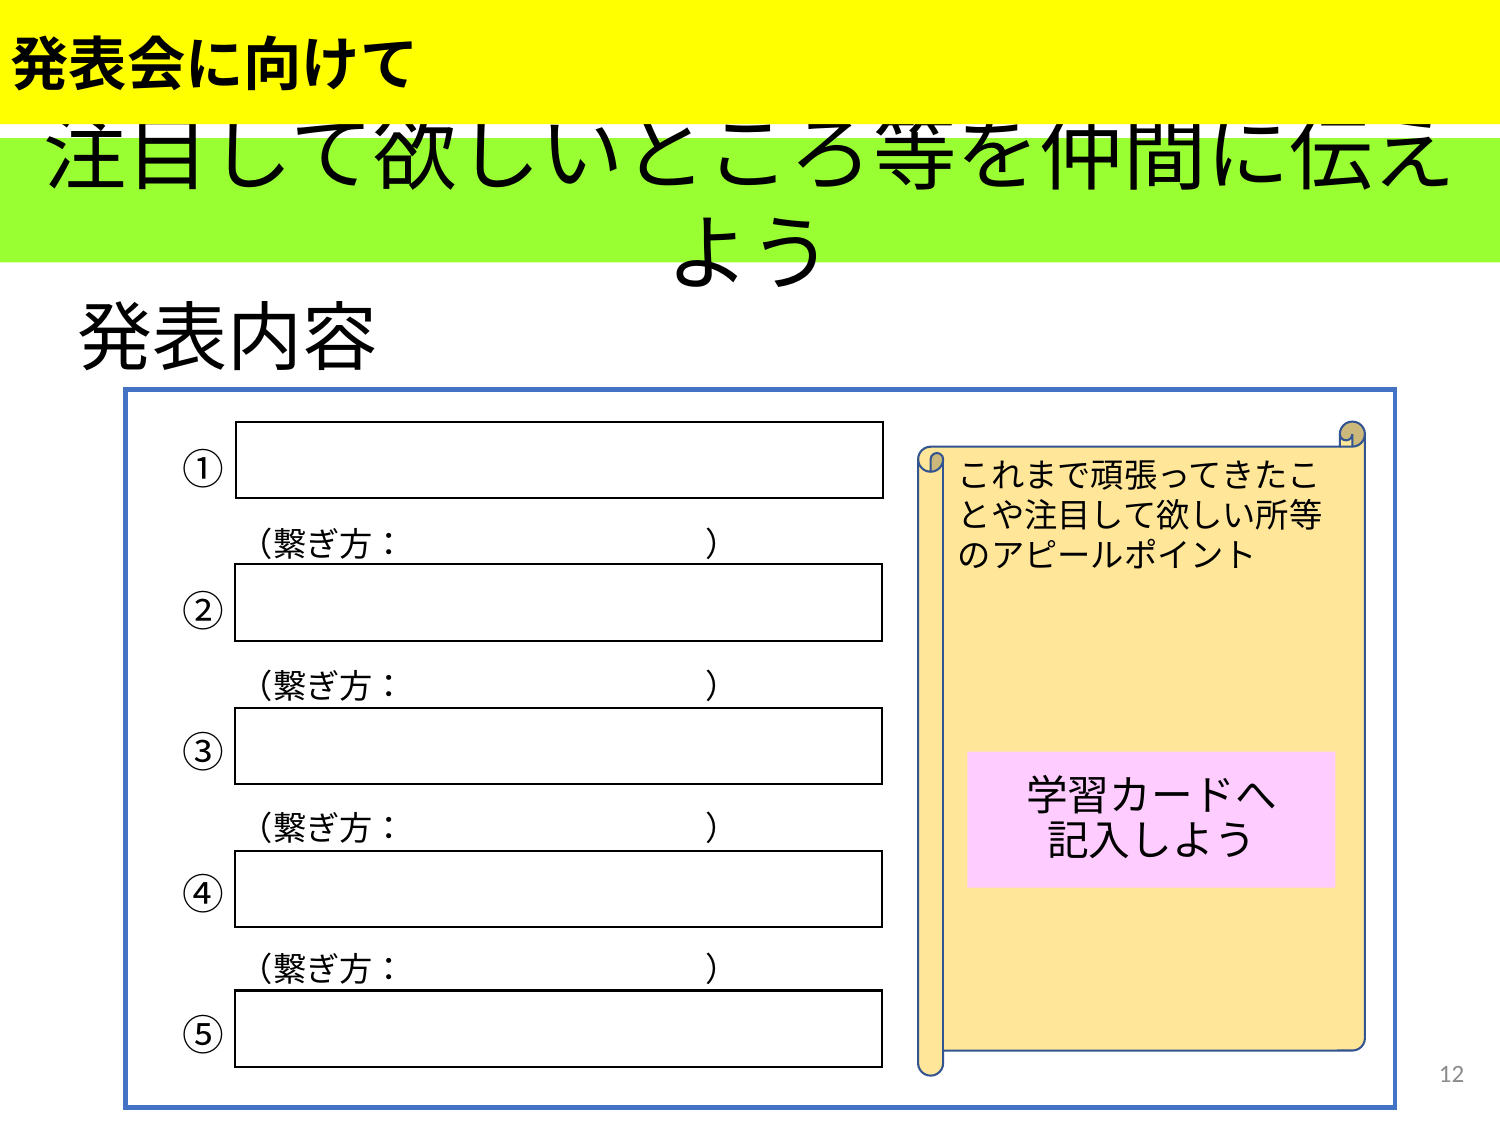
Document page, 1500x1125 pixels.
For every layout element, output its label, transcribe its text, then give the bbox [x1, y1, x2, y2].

text_box 発表会に向けて [0, 0, 1500, 125]
text_box 注目して欲しいところ等を仲間に伝えよう [0, 137, 1500, 263]
slide_number 12 [1397, 1042, 1480, 1103]
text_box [62, 310, 1395, 1108]
